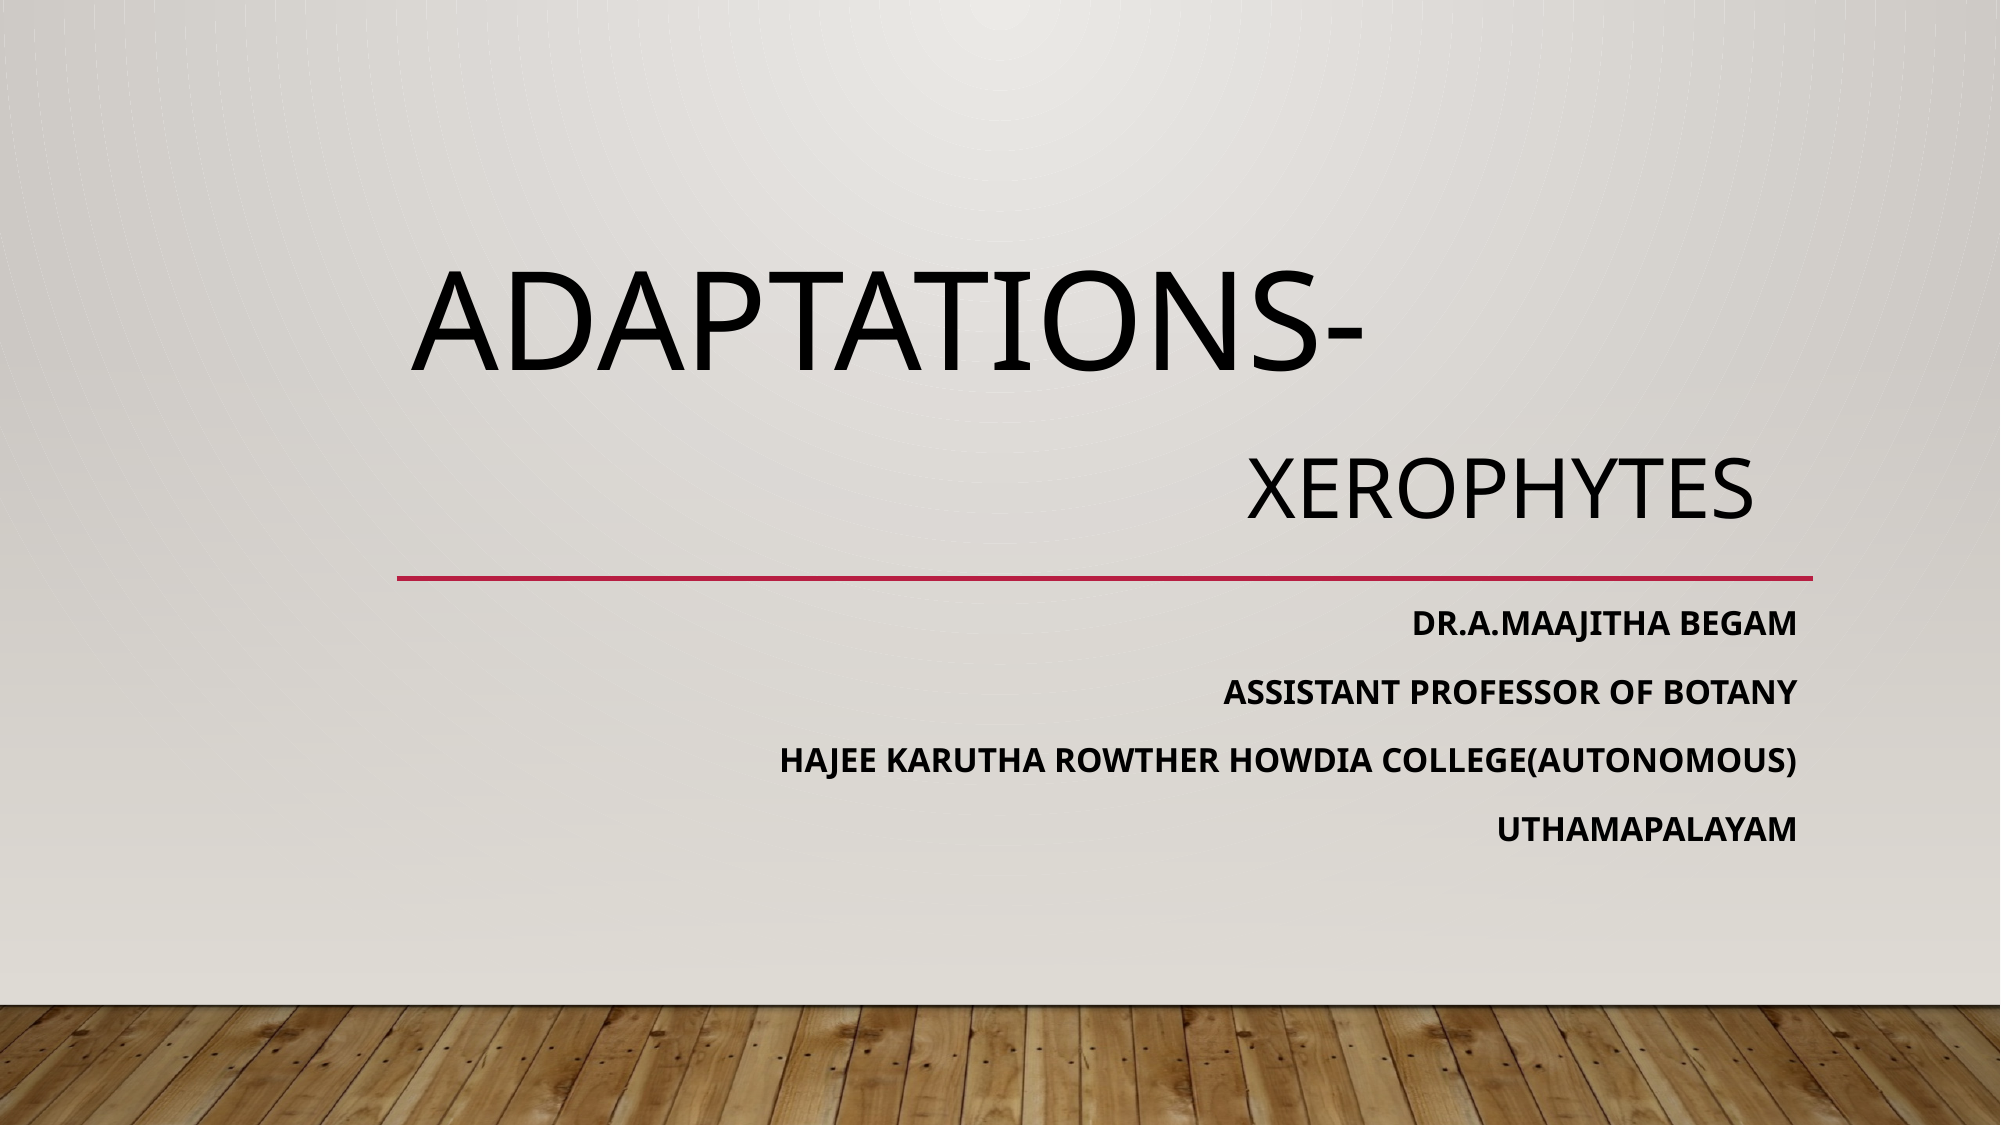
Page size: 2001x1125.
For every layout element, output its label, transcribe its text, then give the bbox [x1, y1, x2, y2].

title Adaptations- xerophytes [396, 131, 1814, 549]
picture [0, 1005, 2000, 1125]
subtitle Dr.a.Maajitha begam Assistant professor of botany Hajee karutha rowther howdia college(autonomous) uthamapalayam [396, 579, 1814, 884]
